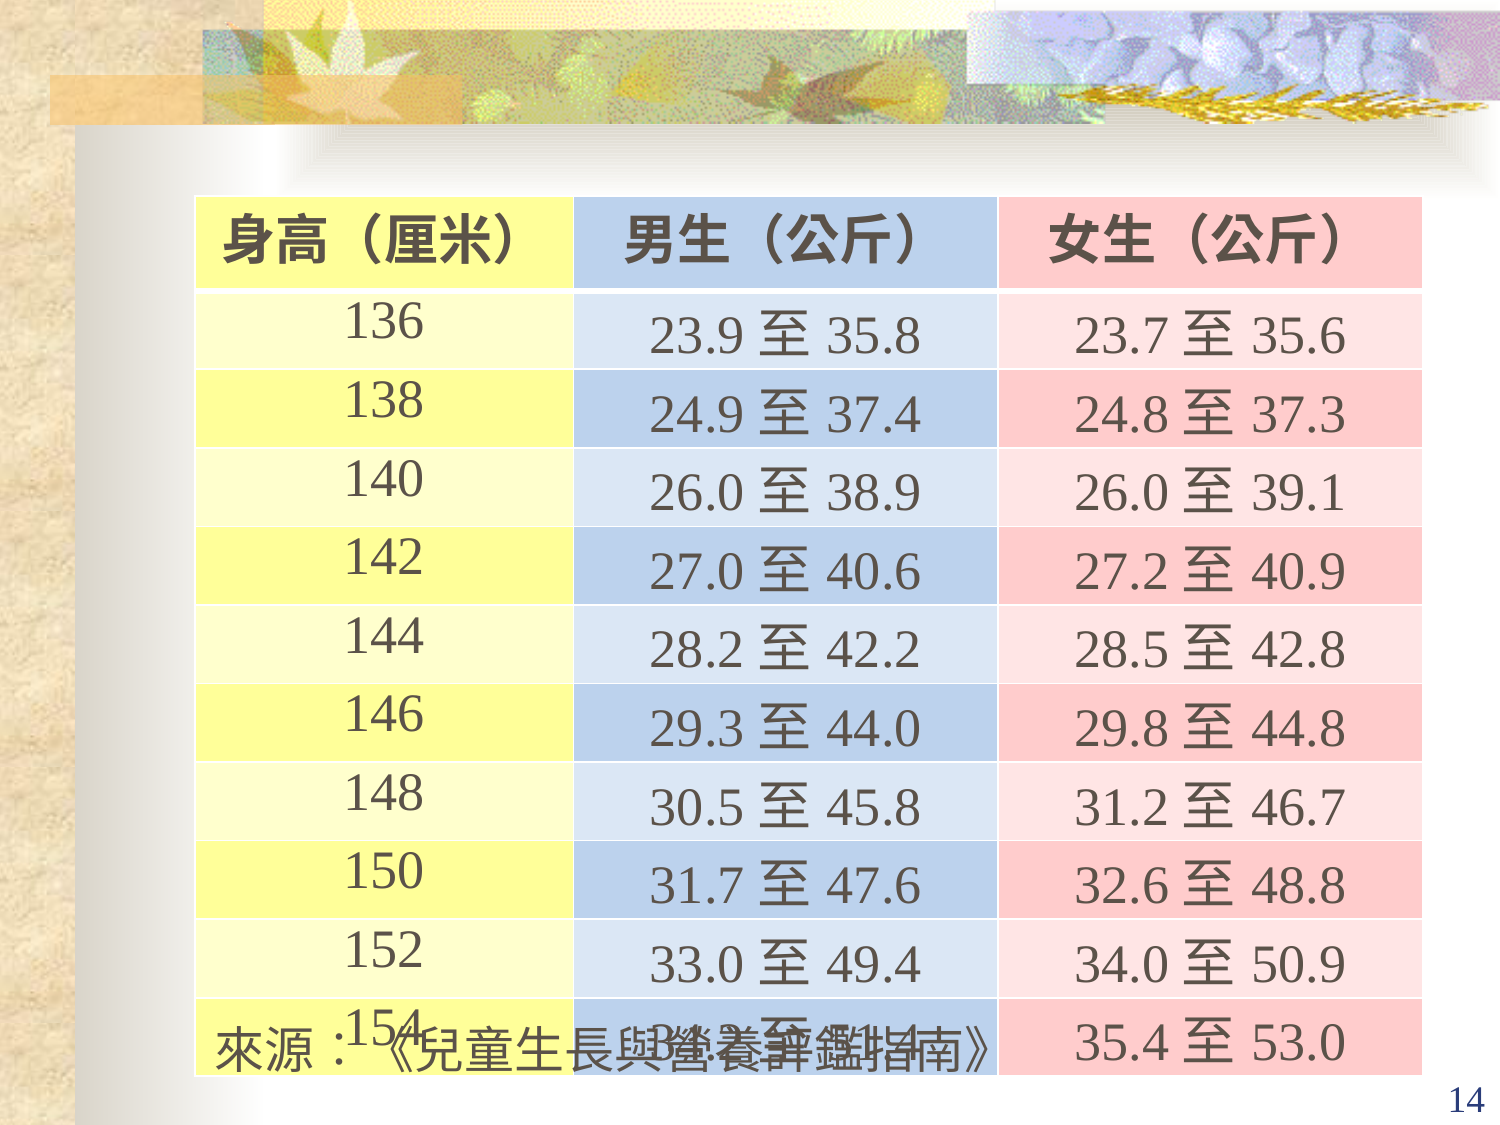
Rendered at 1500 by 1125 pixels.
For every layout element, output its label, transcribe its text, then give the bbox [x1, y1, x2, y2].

table_cell 29.8至44.8 [999, 684, 1422, 761]
table_cell 154 [196, 999, 573, 1075]
table_cell 138 [196, 370, 573, 447]
table_cell 30.5至45.8 [574, 763, 997, 840]
table_cell 148 [196, 763, 573, 840]
table_cell 146 [196, 684, 573, 761]
table_header 身高（厘米） [196, 197, 573, 288]
table_cell 150 [196, 841, 573, 918]
table_cell 23.9至35.8 [574, 294, 997, 368]
table_cell 27.0至40.6 [574, 527, 997, 604]
table_cell 33.0至49.4 [574, 920, 997, 997]
table_cell 28.2至42.2 [574, 606, 997, 683]
table_cell 28.5至42.8 [999, 606, 1422, 683]
table_cell 34.2至51.4 [574, 999, 997, 1011]
table_cell 32.6至48.8 [999, 841, 1422, 918]
table_cell 136 [196, 294, 573, 368]
table_cell 24.9至37.4 [574, 370, 997, 447]
table_cell 142 [196, 527, 573, 604]
table_cell 29.3至44.0 [574, 684, 997, 761]
picture [0, 0, 1500, 1125]
table_cell 144 [196, 606, 573, 683]
table_cell 23.7至35.6 [999, 294, 1422, 368]
table_cell 34.0至50.9 [999, 920, 1422, 997]
slide_number 14 [1350, 1052, 1500, 1125]
table_cell 35.4至53.0 [999, 999, 1422, 1075]
table_cell 31.7至47.6 [574, 841, 997, 918]
table_header 男生（公斤） [574, 197, 997, 288]
table_cell 24.8至37.3 [999, 370, 1422, 447]
text_box 來源︰《兒童生長與營養評鑑指南》 [199, 1011, 1030, 1087]
table_header 女生（公斤） [999, 197, 1422, 288]
table_cell 26.0至39.1 [999, 449, 1422, 526]
table_cell 31.2至46.7 [999, 763, 1422, 840]
table_cell 26.0至38.9 [574, 449, 997, 526]
table_cell 27.2至40.9 [999, 527, 1422, 604]
table_cell 140 [196, 449, 573, 526]
table_cell 152 [196, 920, 573, 997]
